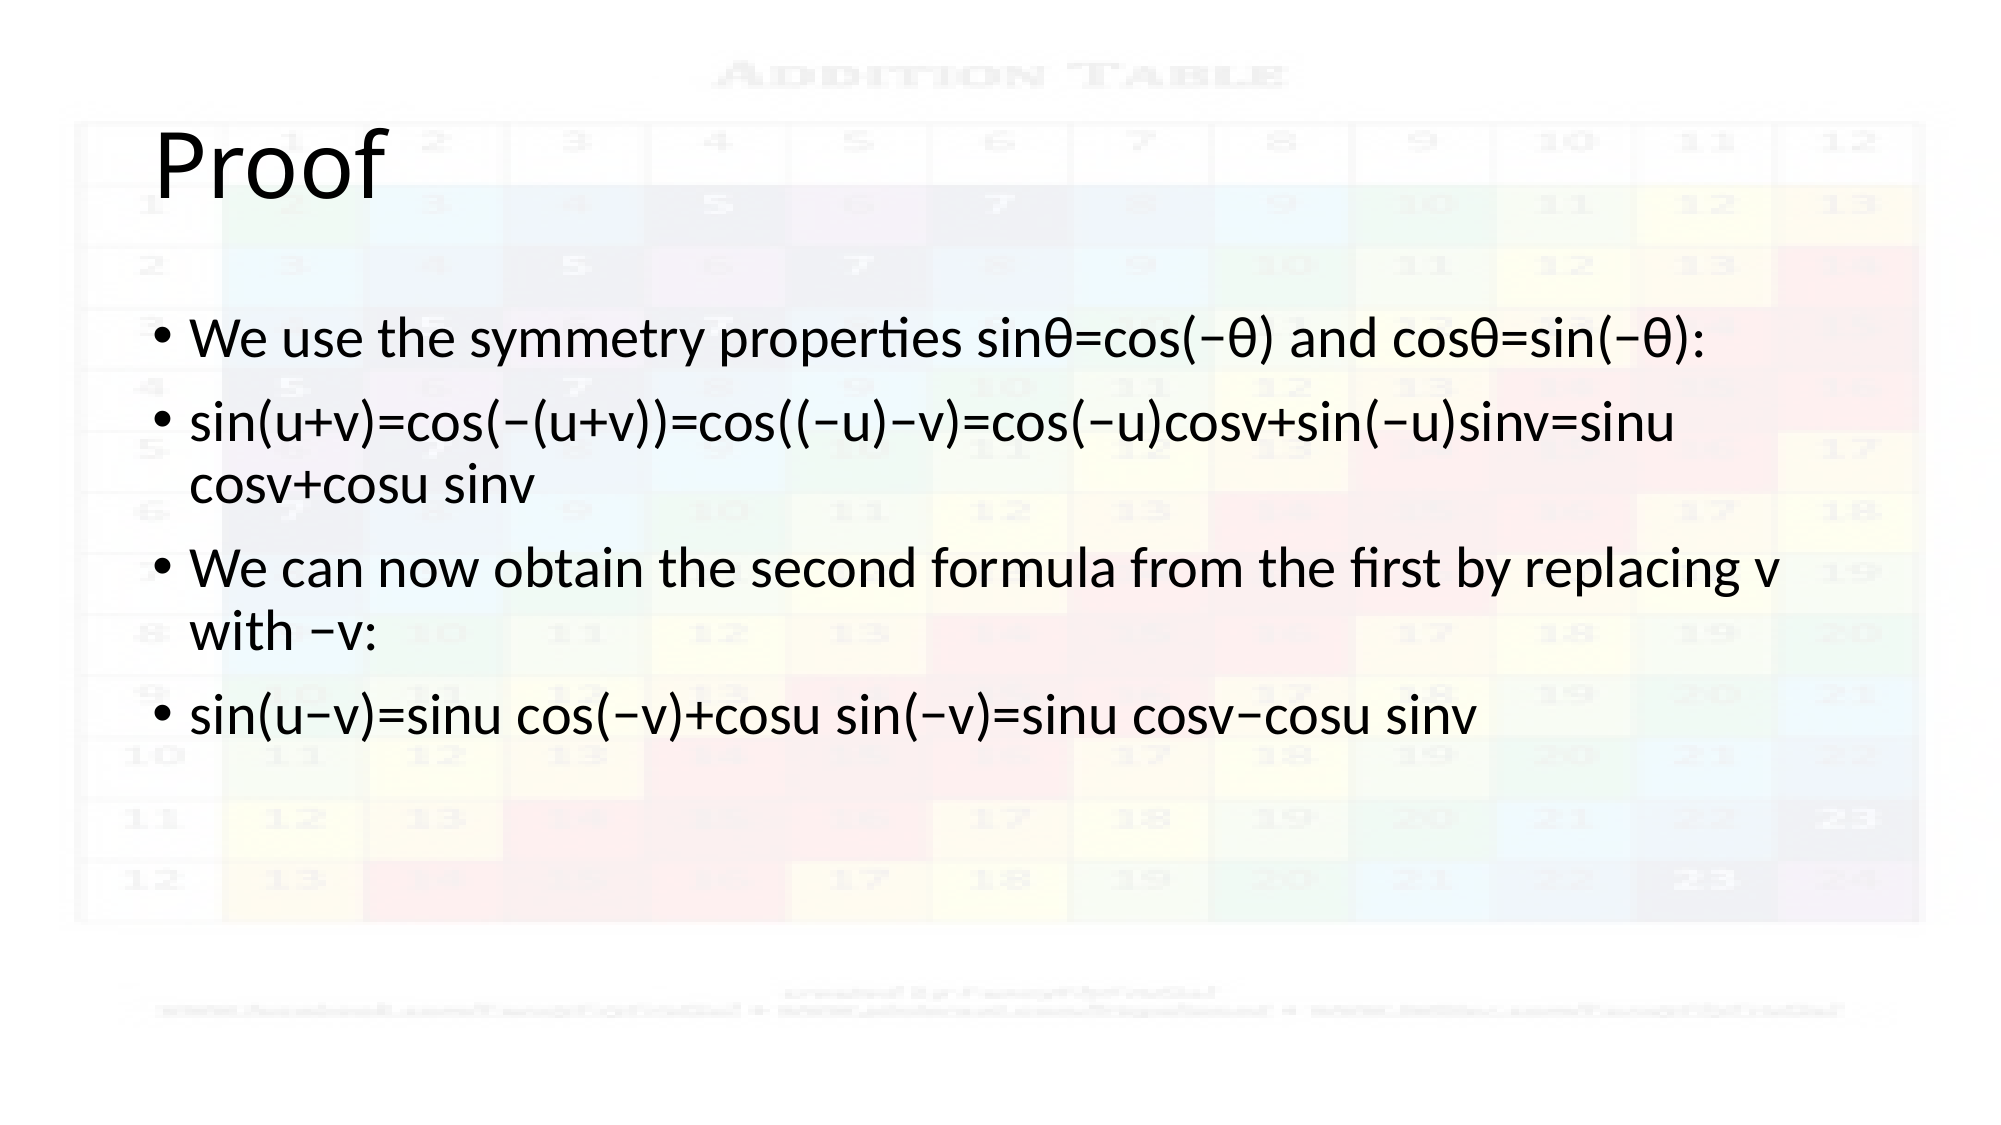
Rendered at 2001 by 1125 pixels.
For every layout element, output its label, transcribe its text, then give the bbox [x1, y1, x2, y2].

title Proof [137, 59, 1863, 278]
